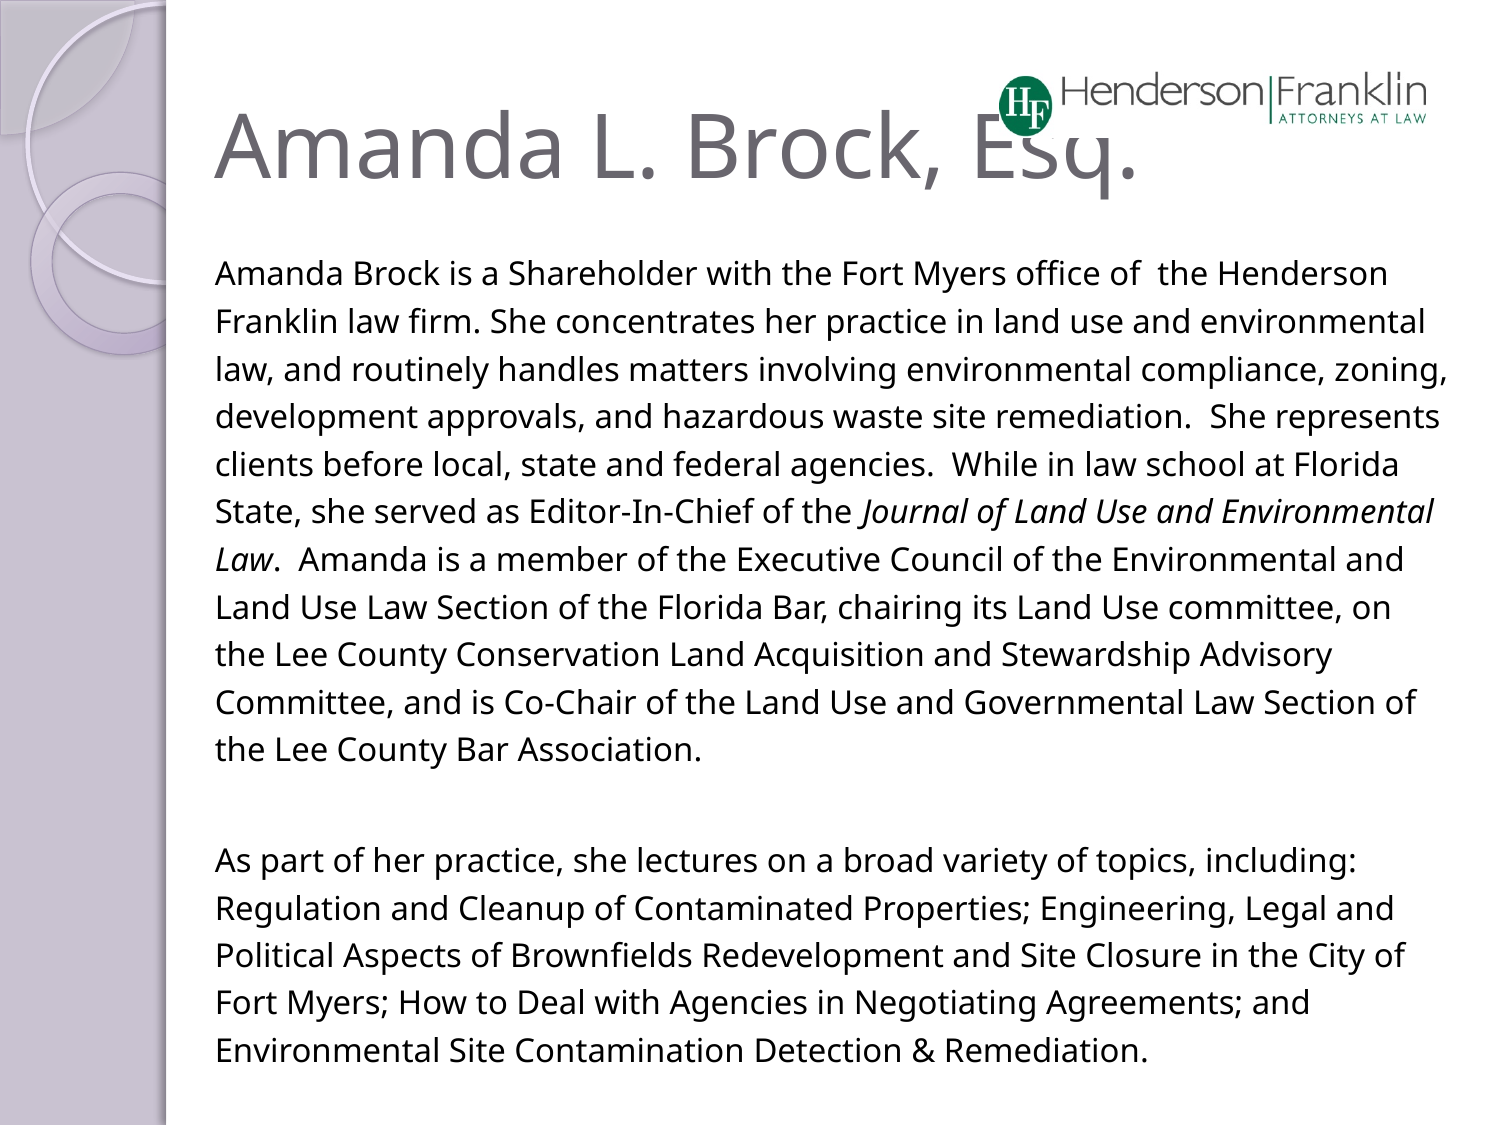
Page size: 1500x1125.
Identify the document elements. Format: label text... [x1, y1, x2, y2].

list Amanda Brock is a Shareholder with the Fort Myers office of the Henderson Franklin law firm. She concentrates her practice in land use and environmental law, and routinely handles matters involving environmental compliance, zoning, development approvals, and hazardous waste site remediation. She represents clients before local, state and federal agencies. While in law school at Florida State, she served as Editor-In-Chief of the Journal of Land Use and Environmental Law. Amanda is a member of the Executive Council of the Environmental and Land Use Law Section of the Florida Bar, chairing its Land Use committee, on the Lee County Conservation Land Acquisition and Stewardship Advisory Committee, and is Co-Chair of the Land Use and Governmental Law Section of the Lee County Bar Association. As part of her practice, she lectures on a broad variety of topics, including: Regulation and Cleanup of Contaminated Properties; Engineering, Legal and Political Aspects of Brownfields Redevelopment and Site Closure in the City of Fort Myers; How to Deal with Agencies in Negotiating Agreements; and Environmental Site Contamination Detection & Remediation. [200, 237, 1475, 1100]
picture [999, 37, 1426, 138]
title Amanda L. Brock, Esq. [200, 49, 1400, 237]
